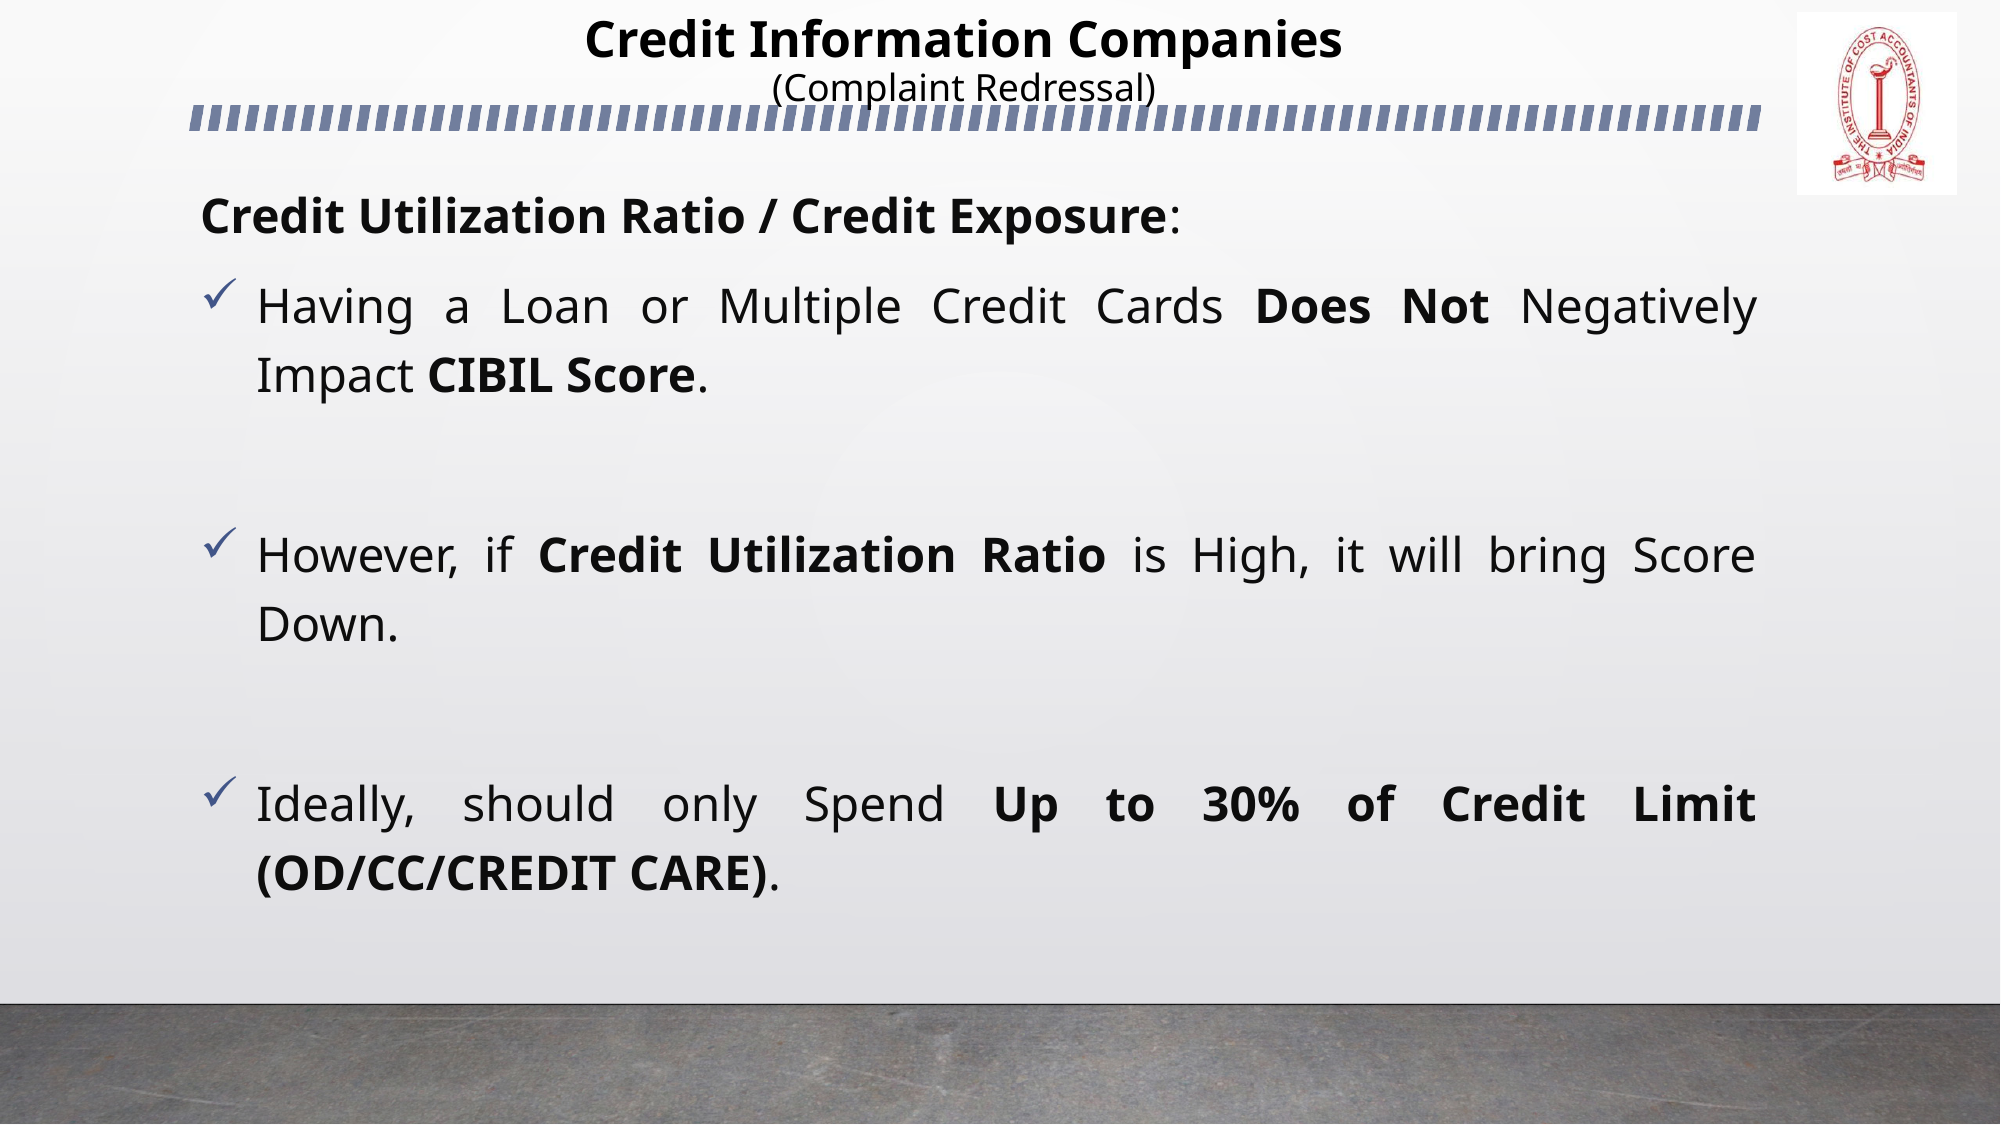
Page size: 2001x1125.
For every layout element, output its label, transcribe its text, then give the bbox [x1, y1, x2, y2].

picture [0, 1004, 2000, 1124]
subtitle Credit Utilization Ratio / Credit Exposure: Having a Loan or Multiple Credit Cards Does Not Negatively Impact CIBIL Score. However, if Credit Utilization Ratio is High, it will bring Score Down. Ideally, should only Spend Up to 30% of Credit Limit (OD/CC/CREDIT CARE). [185, 158, 1773, 960]
picture [1797, 12, 1957, 195]
title Credit Information Companies (Complaint Redressal) [176, 4, 1753, 110]
